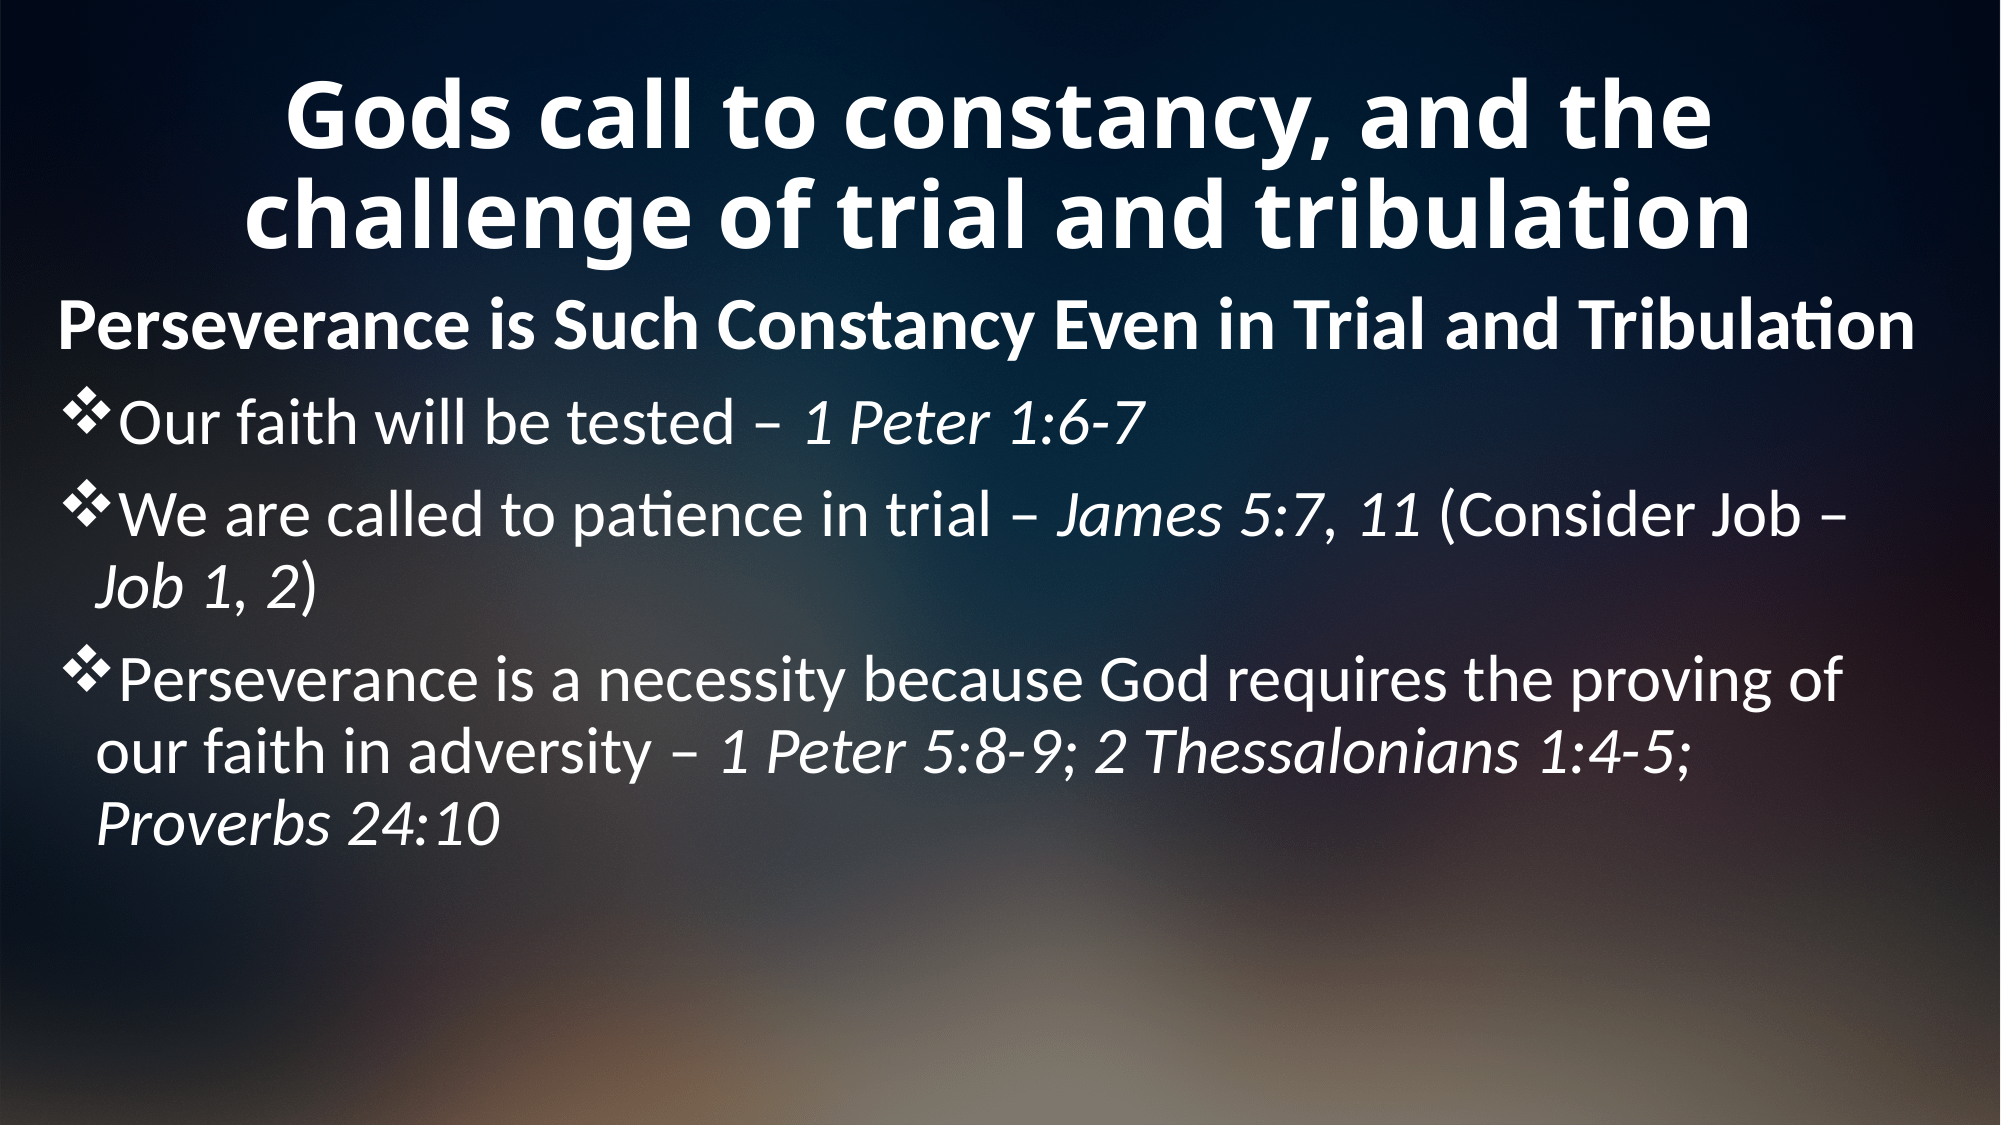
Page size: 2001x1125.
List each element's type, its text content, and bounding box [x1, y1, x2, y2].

text_box [0, 0, 2000, 1125]
list Perseverance is Such Constancy Even in Trial and Tribulation Our faith will be tested – 1 Peter 1:6-7 We are called to patience in trial – James 5:7, 11 (Consider Job – Job 1, 2) Perseverance is a necessity because God requires the proving of our faith in adversity – 1 Peter 5:8-9; 2 Thessalonians 1:4-5; Proverbs 24:10 [42, 277, 1957, 1066]
title Gods call to constancy, and the challenge of trial and tribulation [42, 59, 1957, 277]
